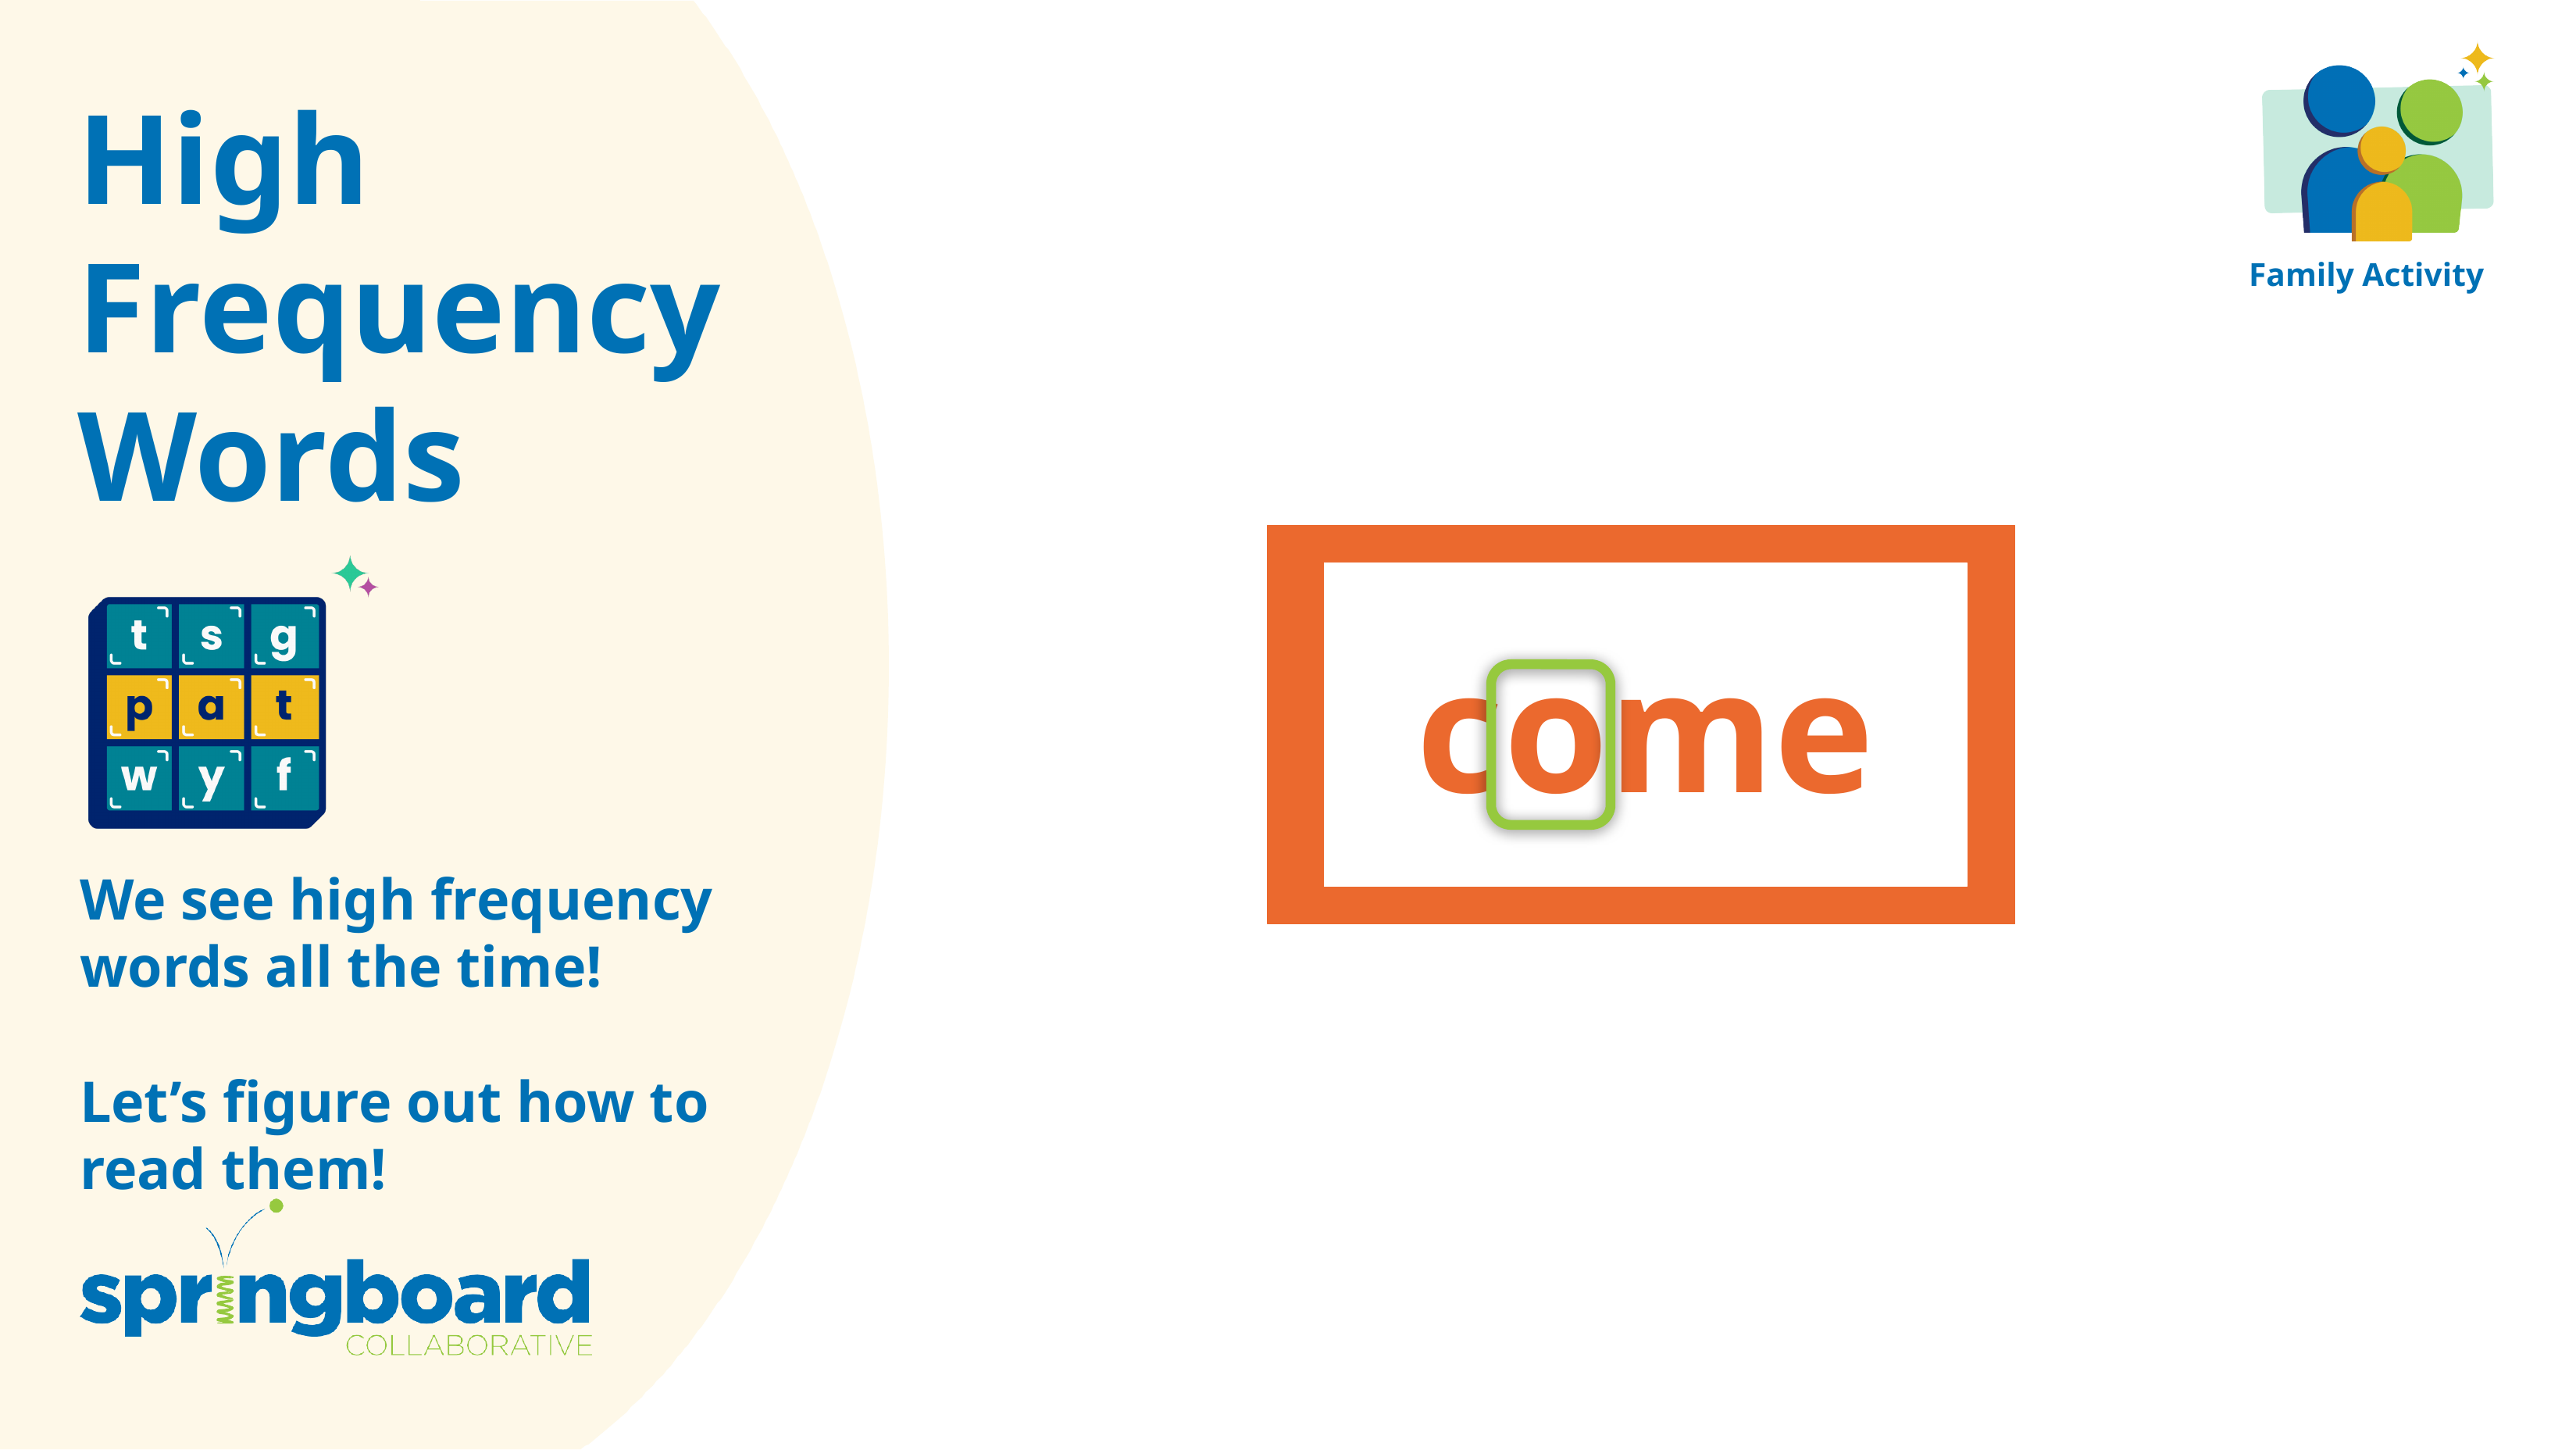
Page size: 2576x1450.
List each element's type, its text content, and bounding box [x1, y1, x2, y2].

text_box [1267, 525, 2015, 924]
picture [80, 1201, 592, 1355]
picture [2261, 40, 2496, 241]
picture [87, 555, 379, 829]
text_box Family Activity [2247, 252, 2510, 293]
text_box We see high frequency words all the time! Let’s figure out how to read them! [78, 862, 755, 1201]
text_box High Frequency Words [78, 80, 873, 526]
